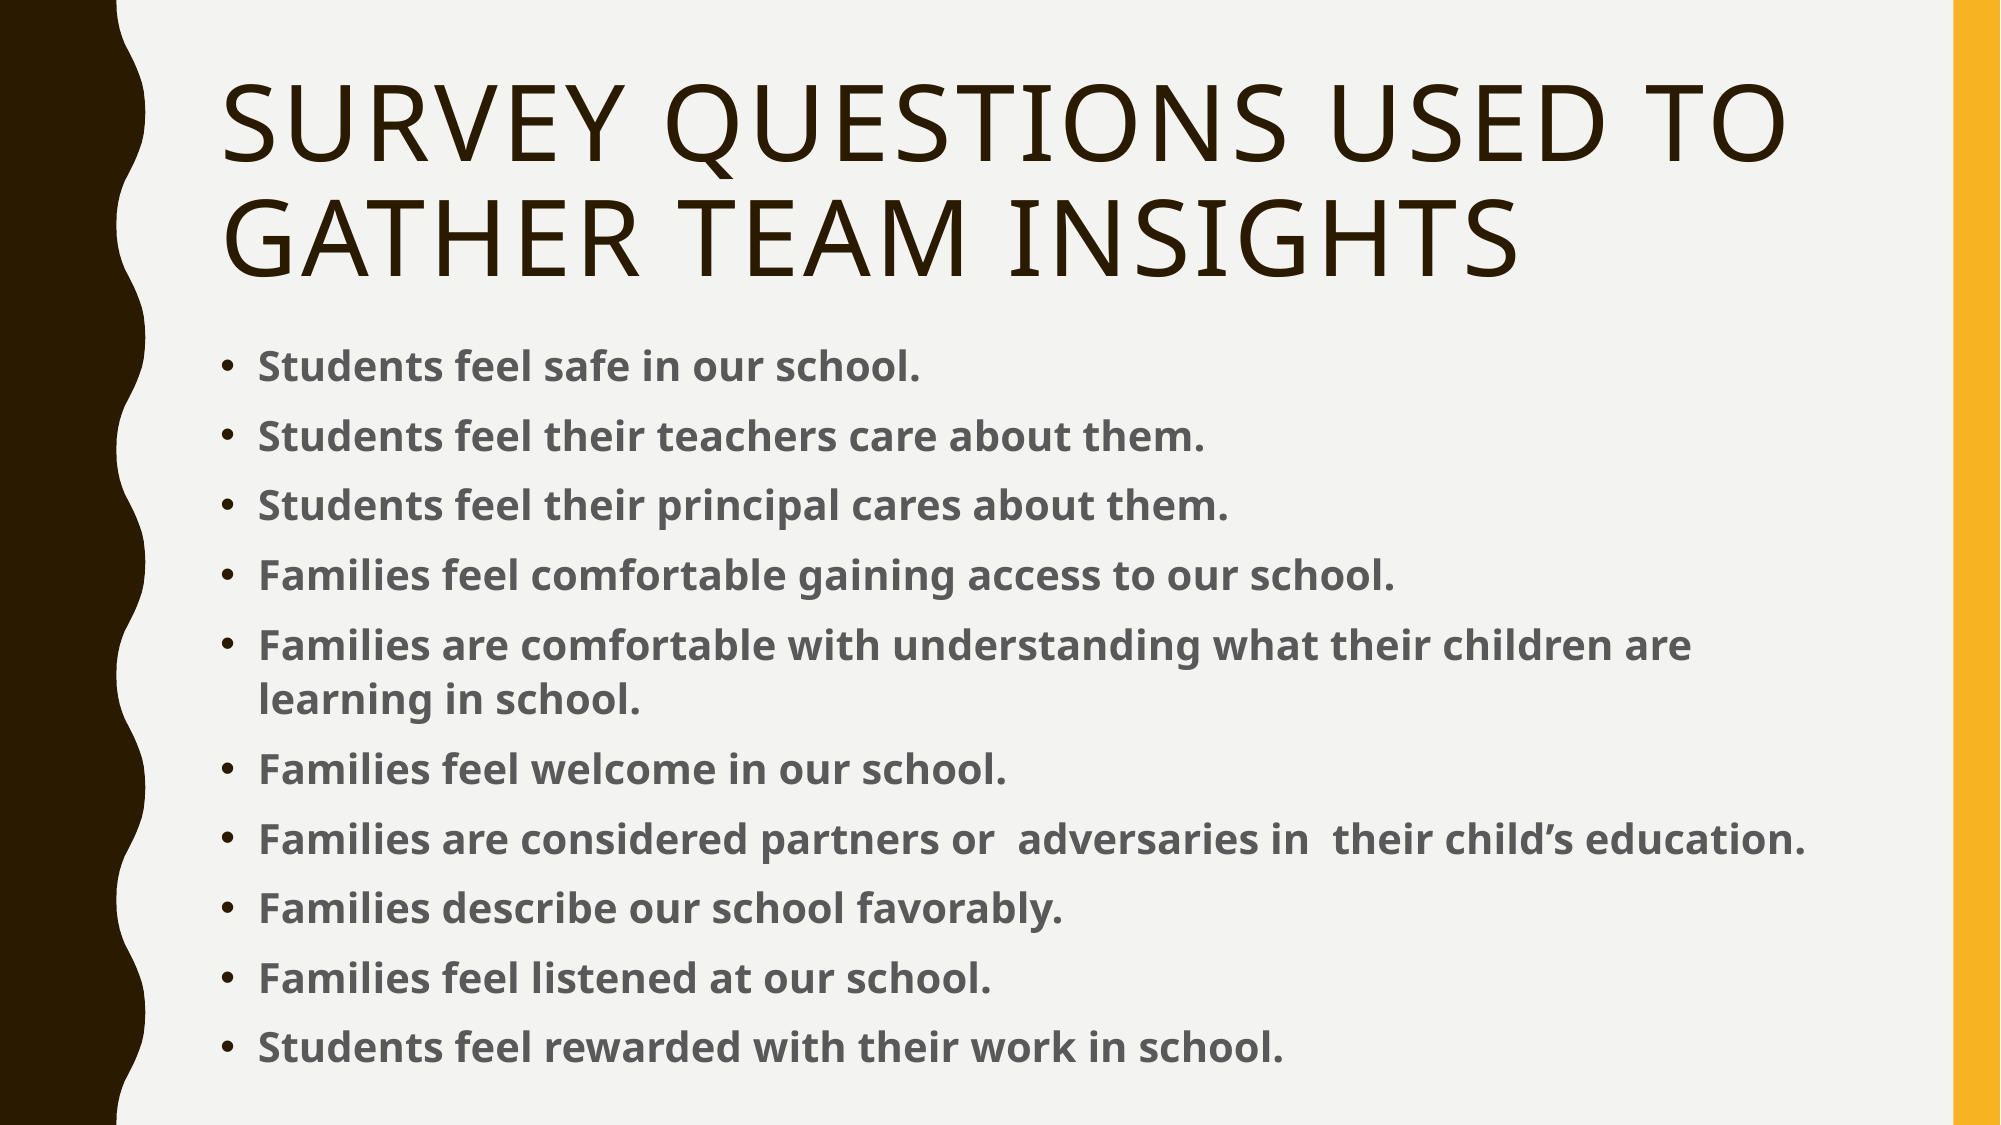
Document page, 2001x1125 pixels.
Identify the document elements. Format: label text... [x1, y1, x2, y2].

title survey questions used to gather team insights [205, 62, 1875, 308]
list Students feel safe in our school. Students feel their teachers care about them. Students feel their principal cares about them. Families feel comfortable gaining access to our school. Families are comfortable with understanding what their children are learning in school. Families feel welcome in our school. Families are considered partners or adversaries in their child’s education. Families describe our school favorably. Families feel listened at our school. Students feel rewarded with their work in school. [205, 327, 1875, 918]
